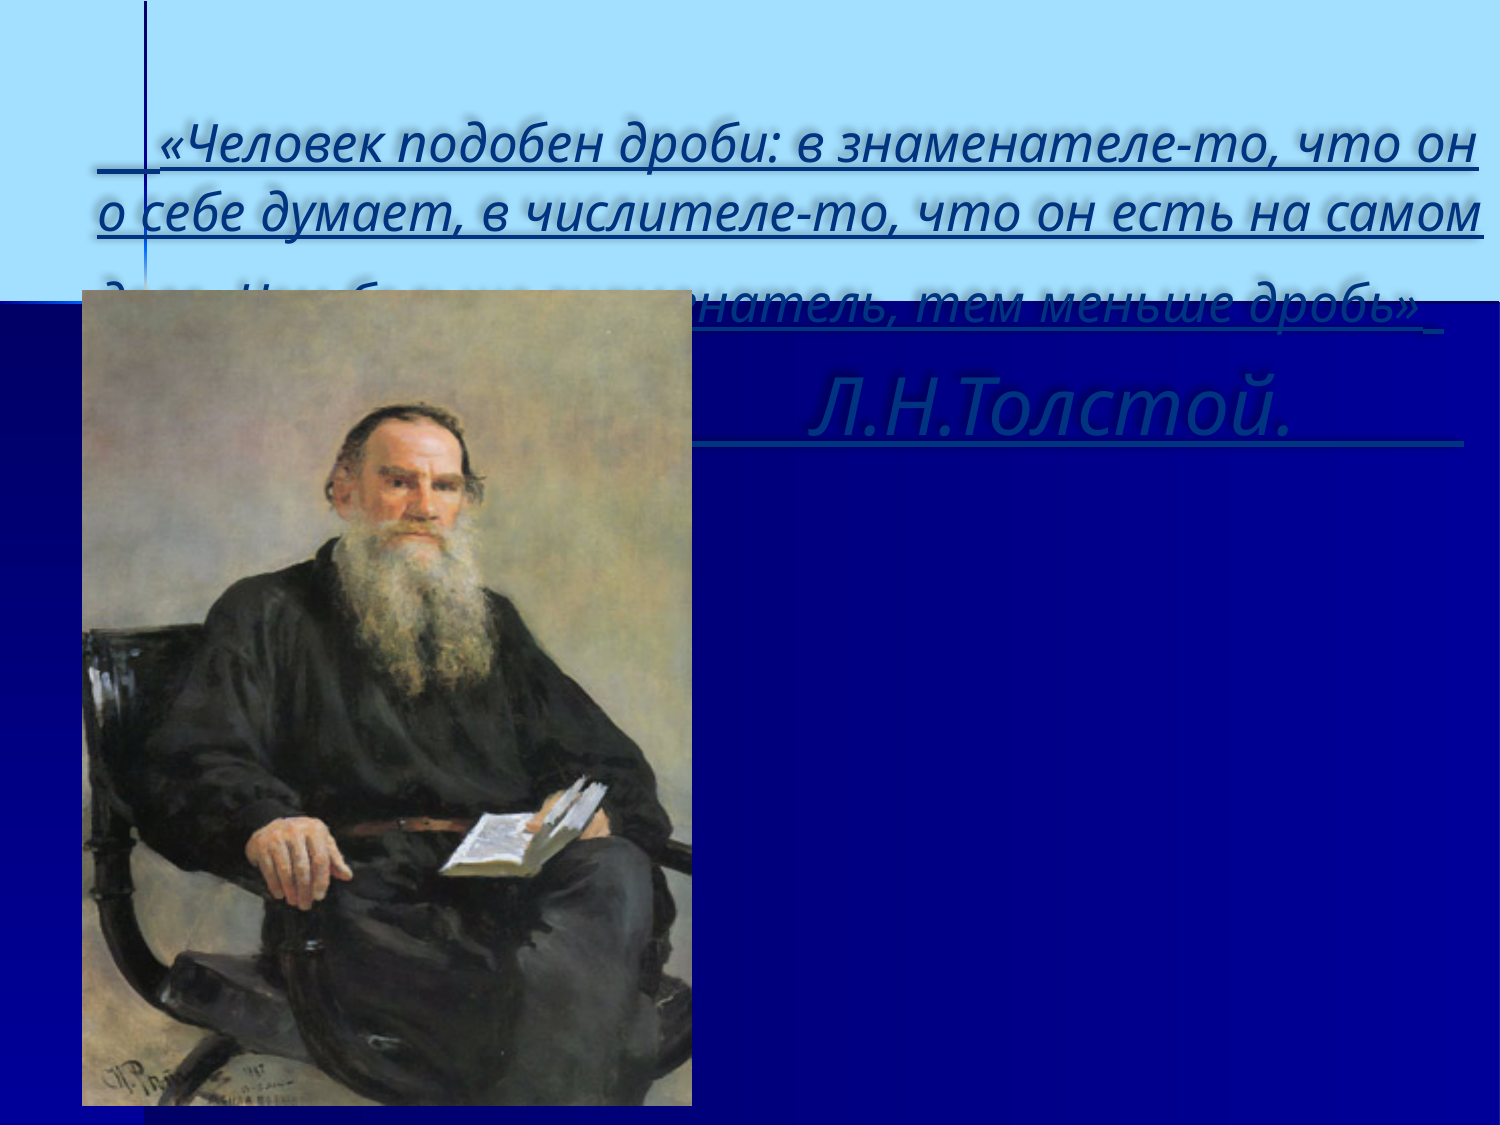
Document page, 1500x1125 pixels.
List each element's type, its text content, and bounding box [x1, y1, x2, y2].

list «Человек подобен дроби: в знаменателе-то, что он о себе думает, в числителе-то, что он есть на самом деле. Чем больше знаменатель, тем меньше дробь» Л.Н.Толстой. [81, 0, 1500, 856]
picture [81, 290, 692, 1107]
